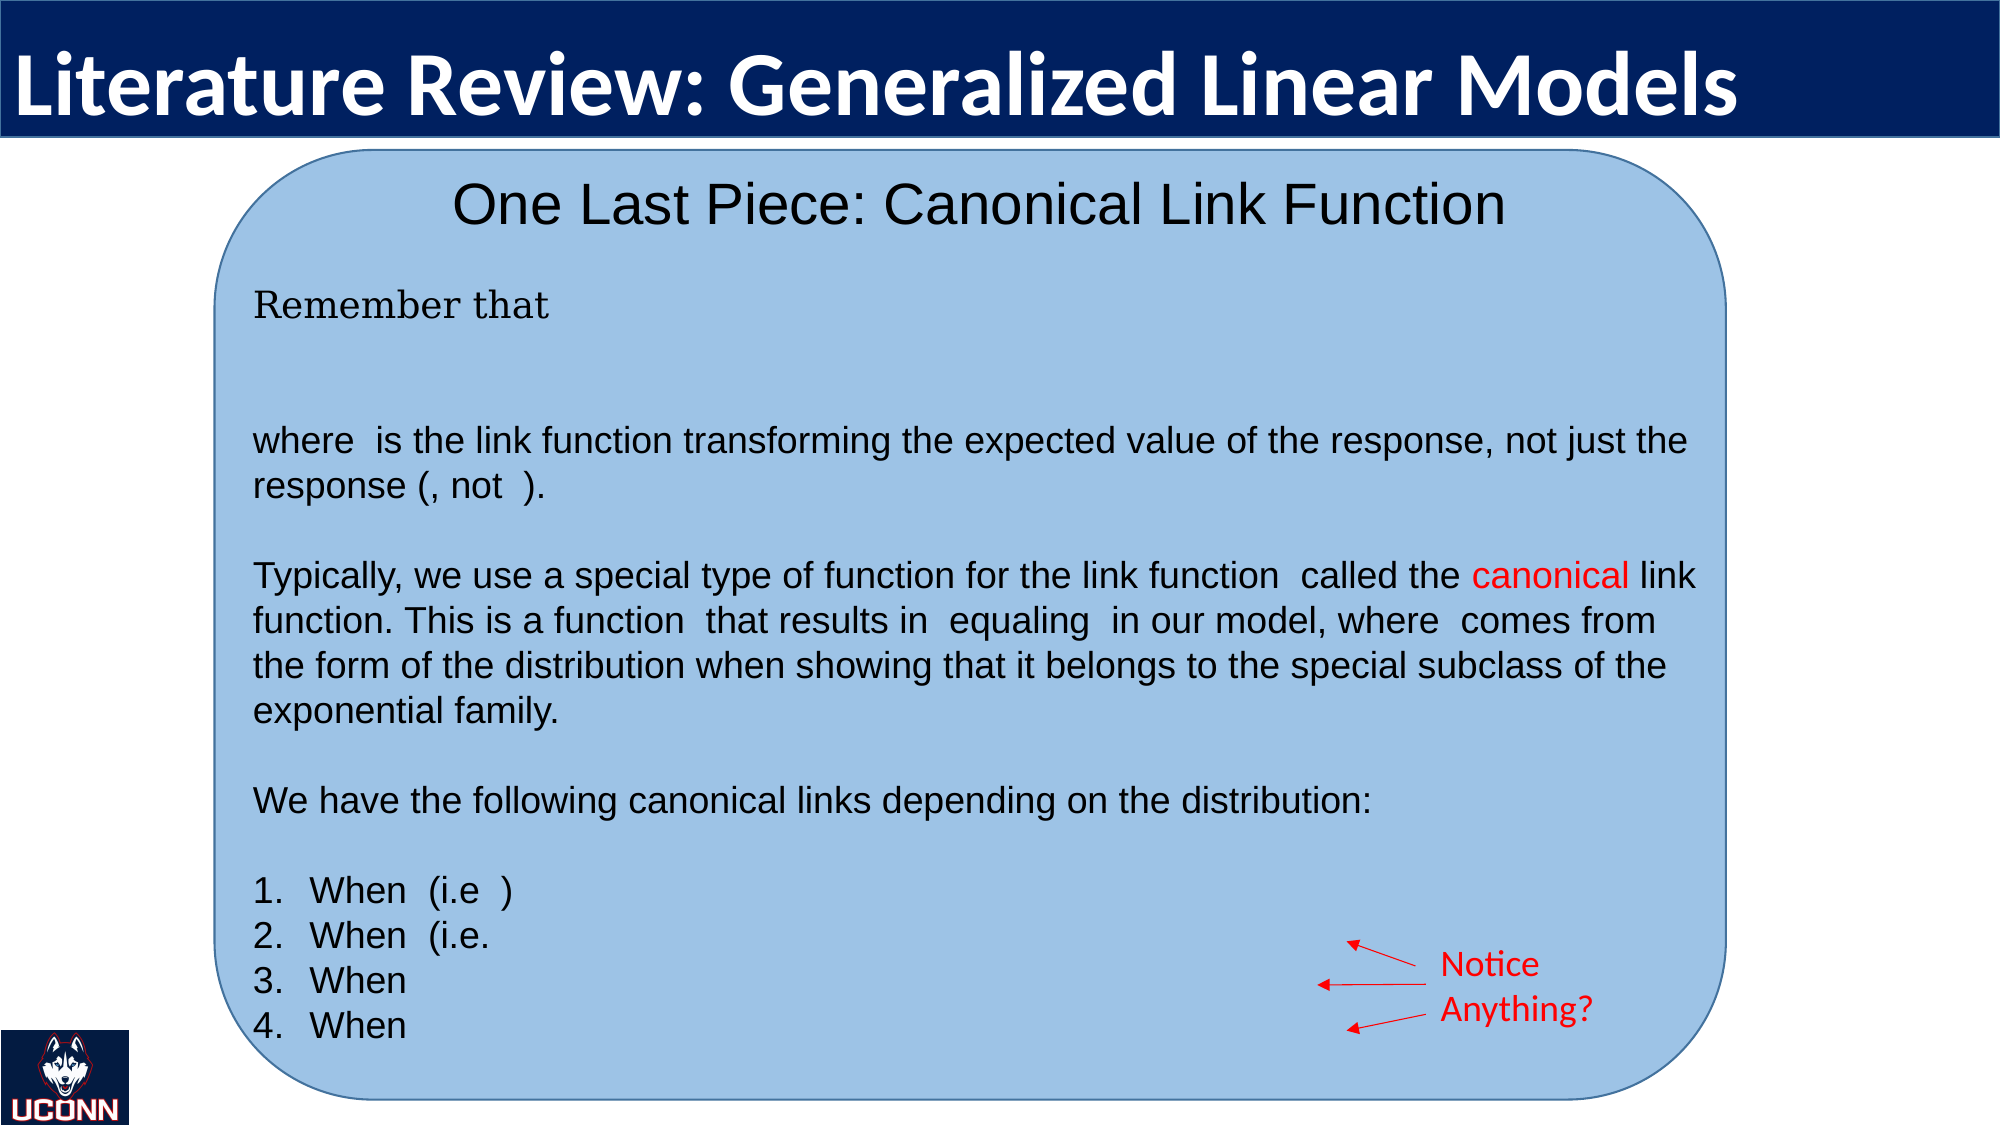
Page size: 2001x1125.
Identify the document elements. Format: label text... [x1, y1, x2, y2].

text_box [1346, 941, 1416, 966]
text_box Literature Review: Generalized Linear Models [0, 16, 1967, 141]
text_box [213, 148, 1727, 1101]
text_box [1346, 1014, 1426, 1031]
text_box Notice Anything? [1425, 931, 1673, 1037]
picture [1, 1030, 129, 1125]
text_box [0, 0, 2000, 138]
